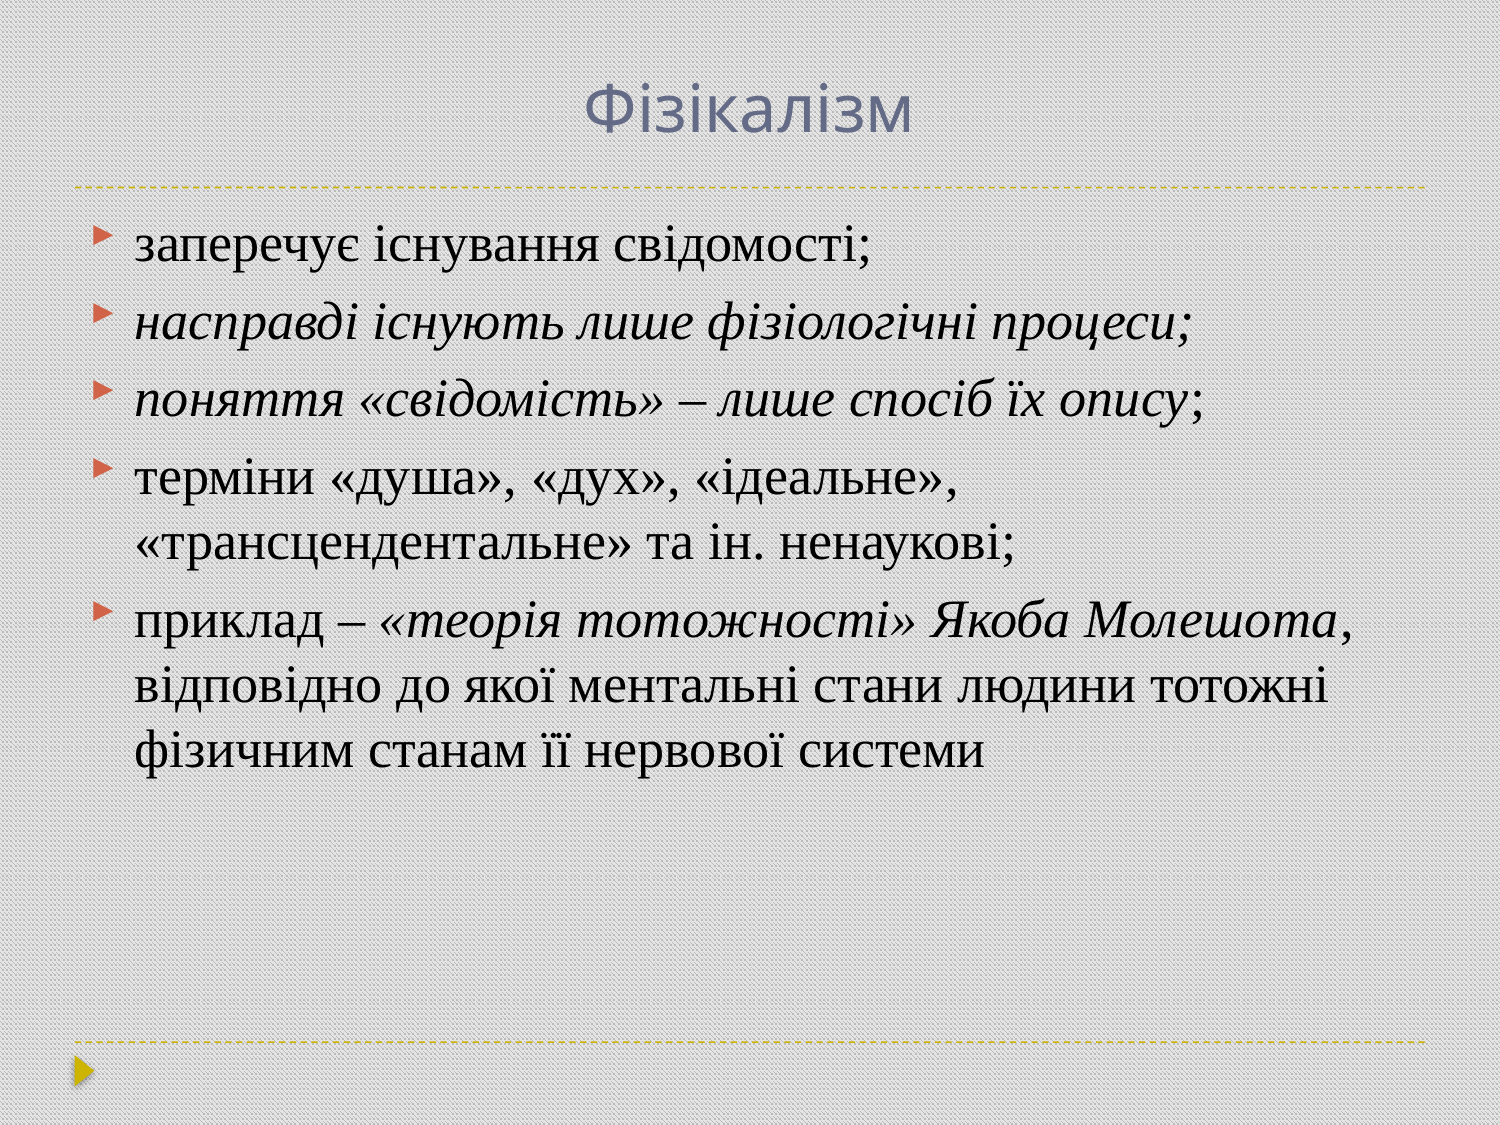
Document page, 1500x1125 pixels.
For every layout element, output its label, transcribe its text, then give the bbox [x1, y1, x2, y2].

list заперечує існування свідомості; насправді існують лише фізіологічні процеси; поняття «свідомість» – лише спосіб їх опису; терміни «душа», «дух», «ідеальне», «трансцендентальне» та ін. ненаукові; приклад – «теорія тотожності» Якоба Молешота, відповідно до якої ментальні стани людини тотожні фізичним станам її нервової системи [75, 200, 1425, 1010]
title Фізікалізм [75, 24, 1425, 188]
